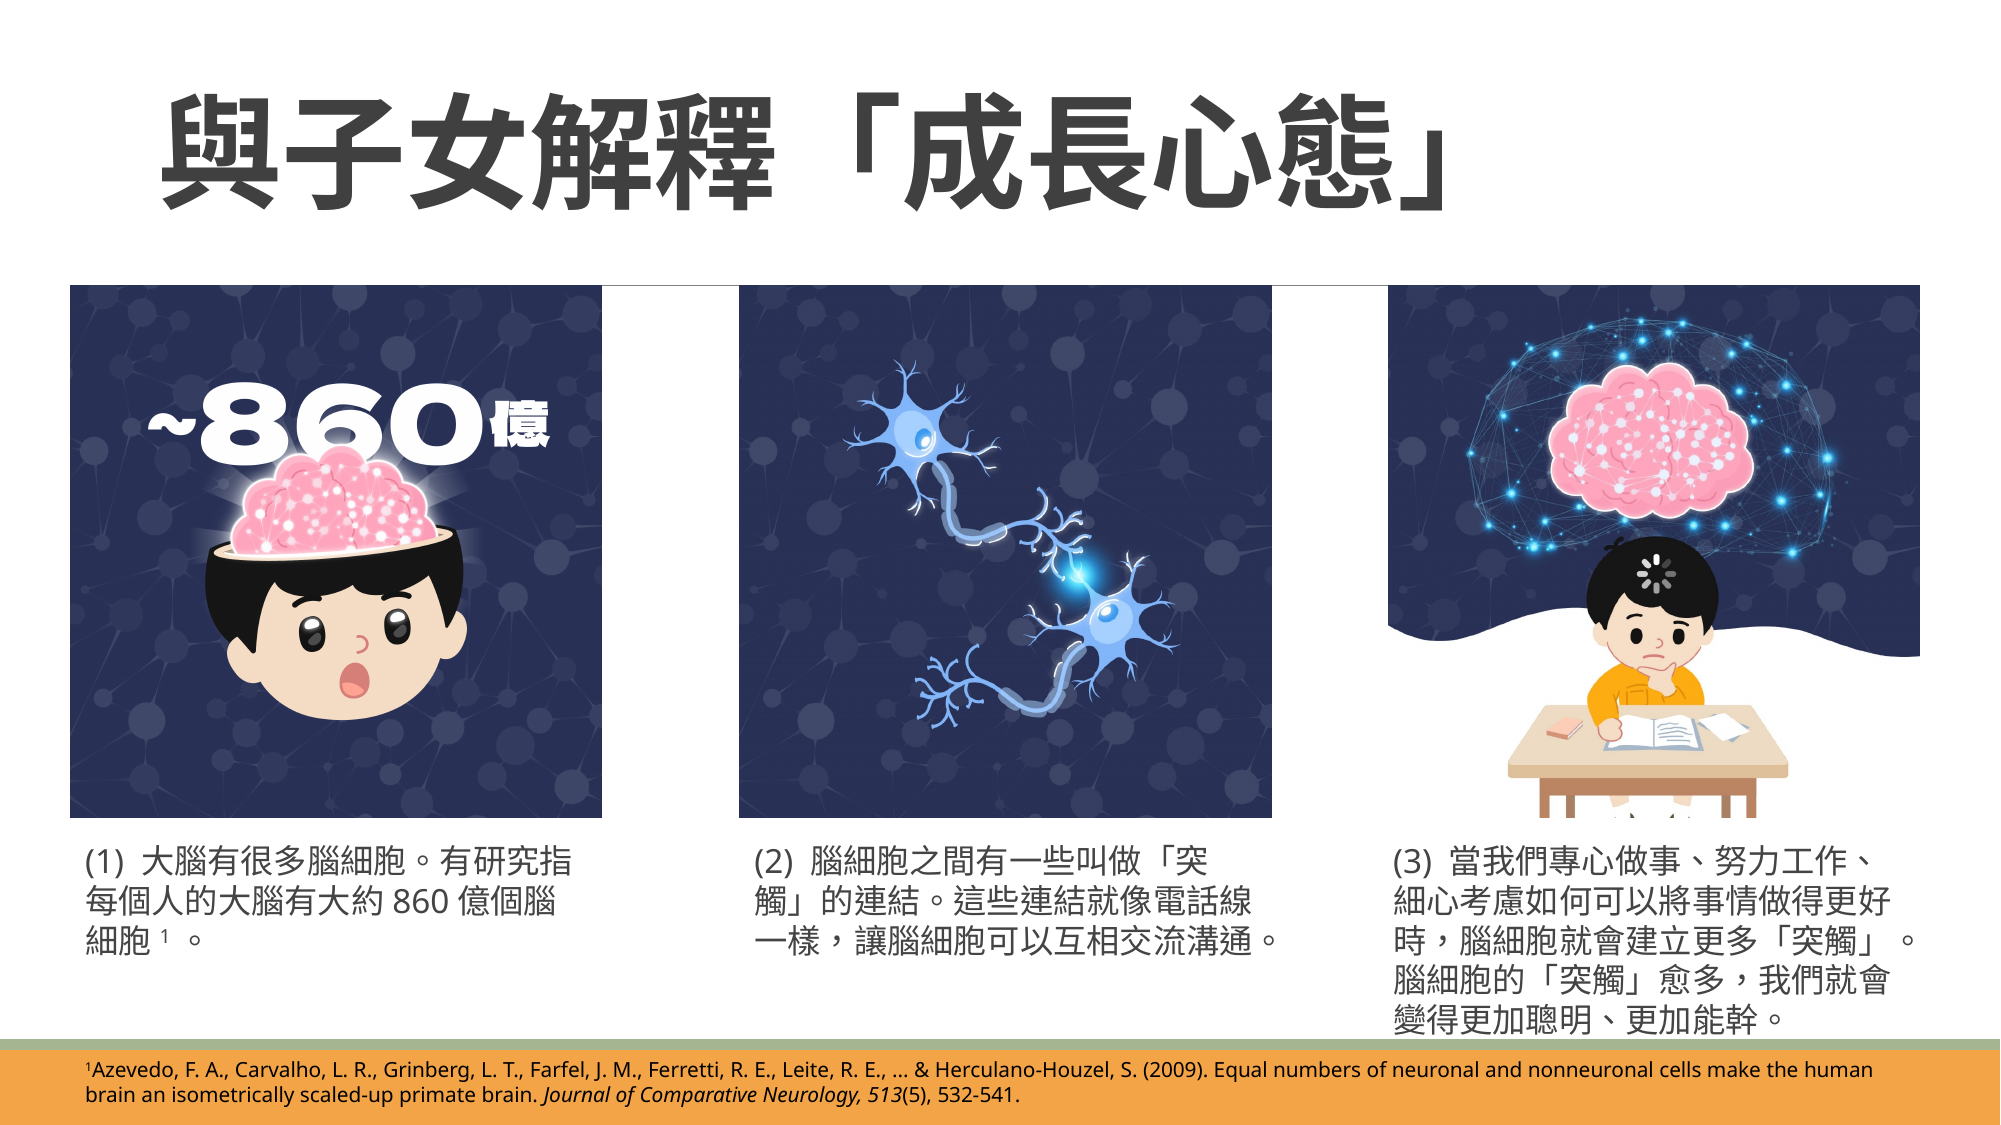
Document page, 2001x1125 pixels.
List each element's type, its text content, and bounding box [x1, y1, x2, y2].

text_box (2) 腦細胞之間有一些叫做「突觸」的連結。這些連結就像電話線一樣，讓腦細胞可以互相交流溝通。 [739, 832, 1271, 967]
text_box 1Azevedo, F. A., Carvalho, L. R., Grinberg, L. T., Farfel, J. M., Ferretti, R. E., Leite, R. E., ... & Herculano‐Houzel, S. (2009). Equal numbers of neuronal and nonneuronal cells make the human brain an isometrically scaled‐up primate brain. Journal of Comparative Neurology, 513(5), 532-541. [70, 1049, 1920, 1115]
text_box (1) 大腦有很多腦細胞。有研究指每個人的大腦有大約860億個腦細胞1。 [70, 832, 602, 967]
picture [69, 285, 603, 818]
text_box (3) 當我們專心做事、努力工作、細心考慮如何可以將事情做得更好時，腦細胞就會建立更多「突觸」。腦細胞的「突觸」愈多，我們就會變得更加聰明、更加能幹。 [1378, 832, 1910, 1047]
picture [739, 285, 1272, 818]
title 與子女解釋「成長心態」 [142, 14, 1868, 233]
picture [1387, 285, 1921, 818]
